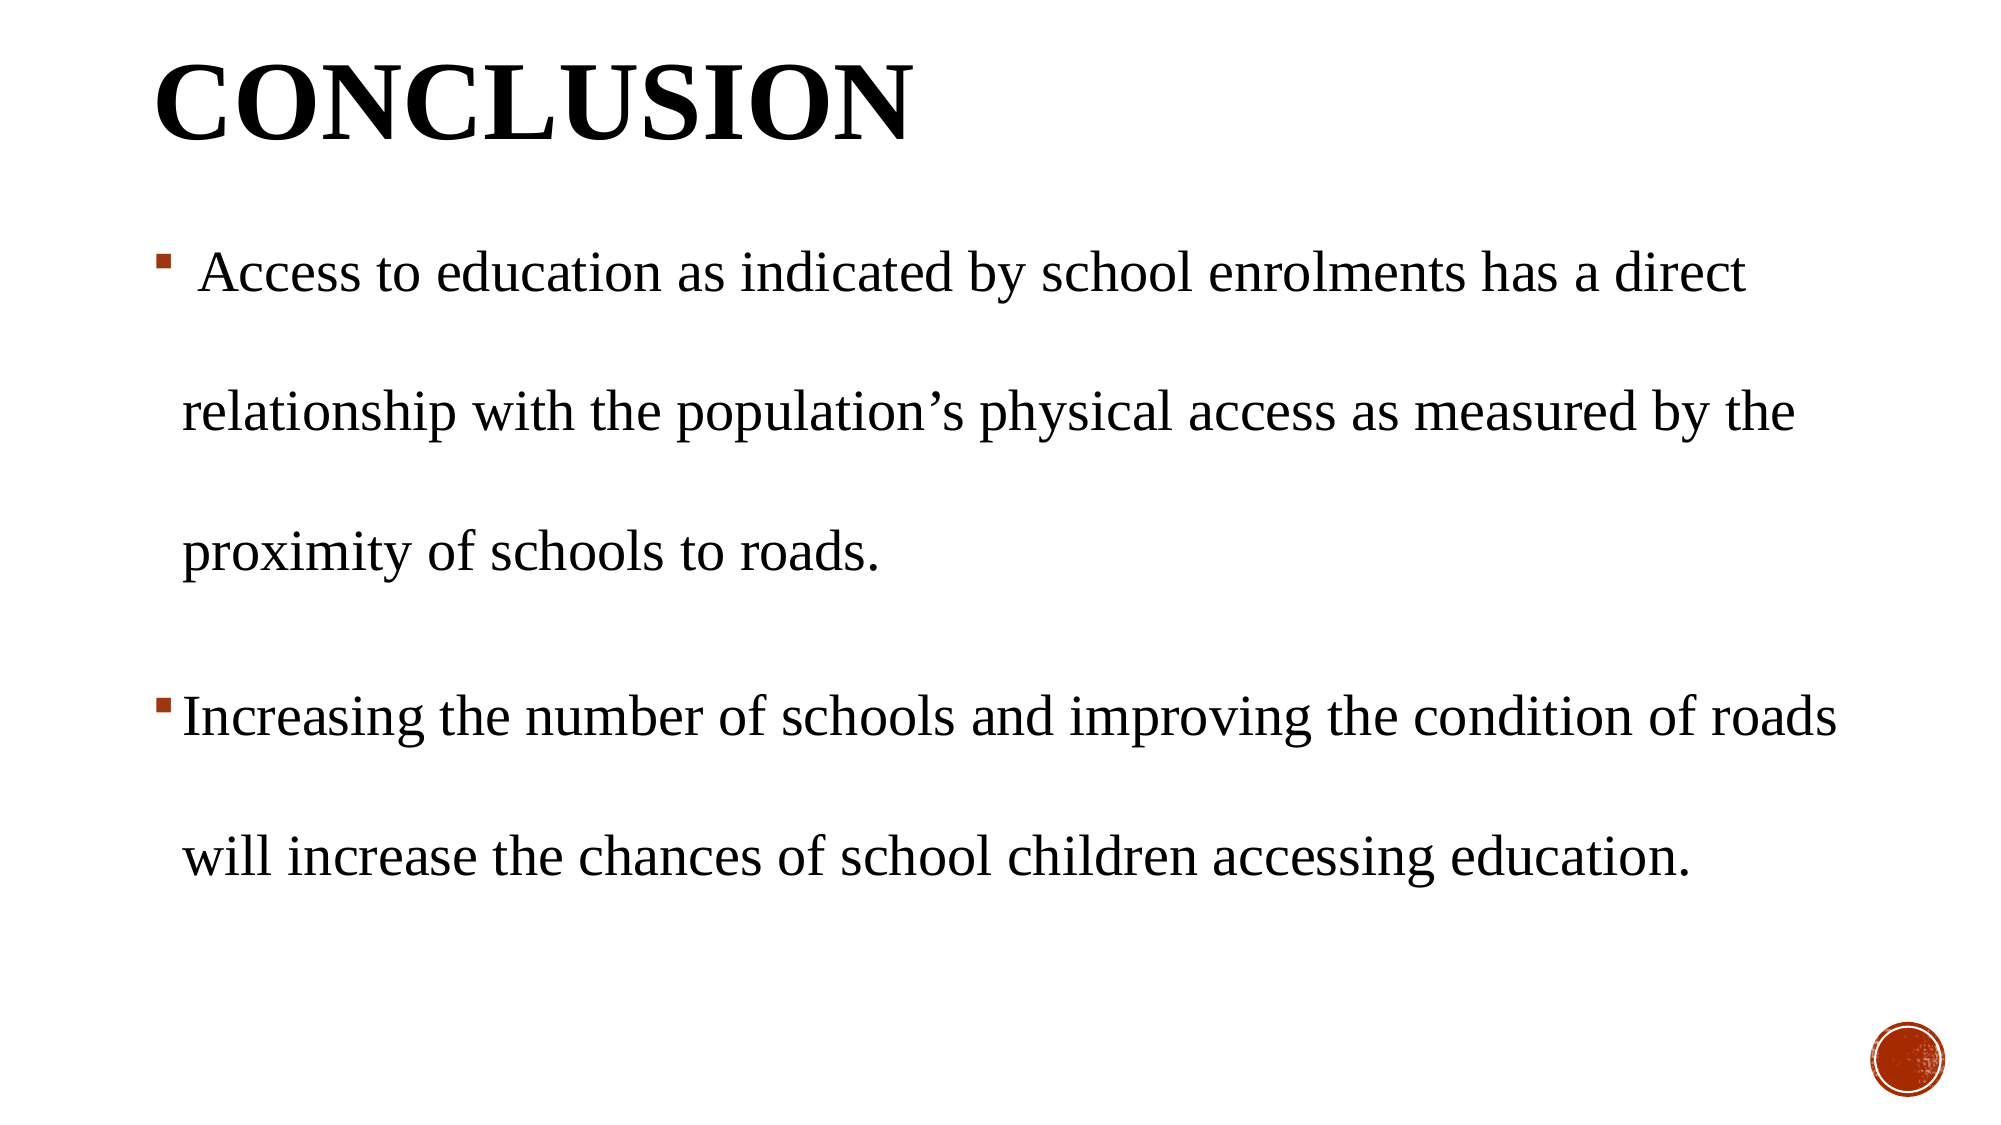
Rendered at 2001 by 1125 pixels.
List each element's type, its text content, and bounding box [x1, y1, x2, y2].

list Access to education as indicated by school enrolments has a direct relationship with the population’s physical access as measured by the proximity of schools to roads. Increasing the number of schools and improving the condition of roads will increase the chances of school children accessing education. [137, 155, 1863, 1087]
title Conclusion [137, 28, 1863, 155]
